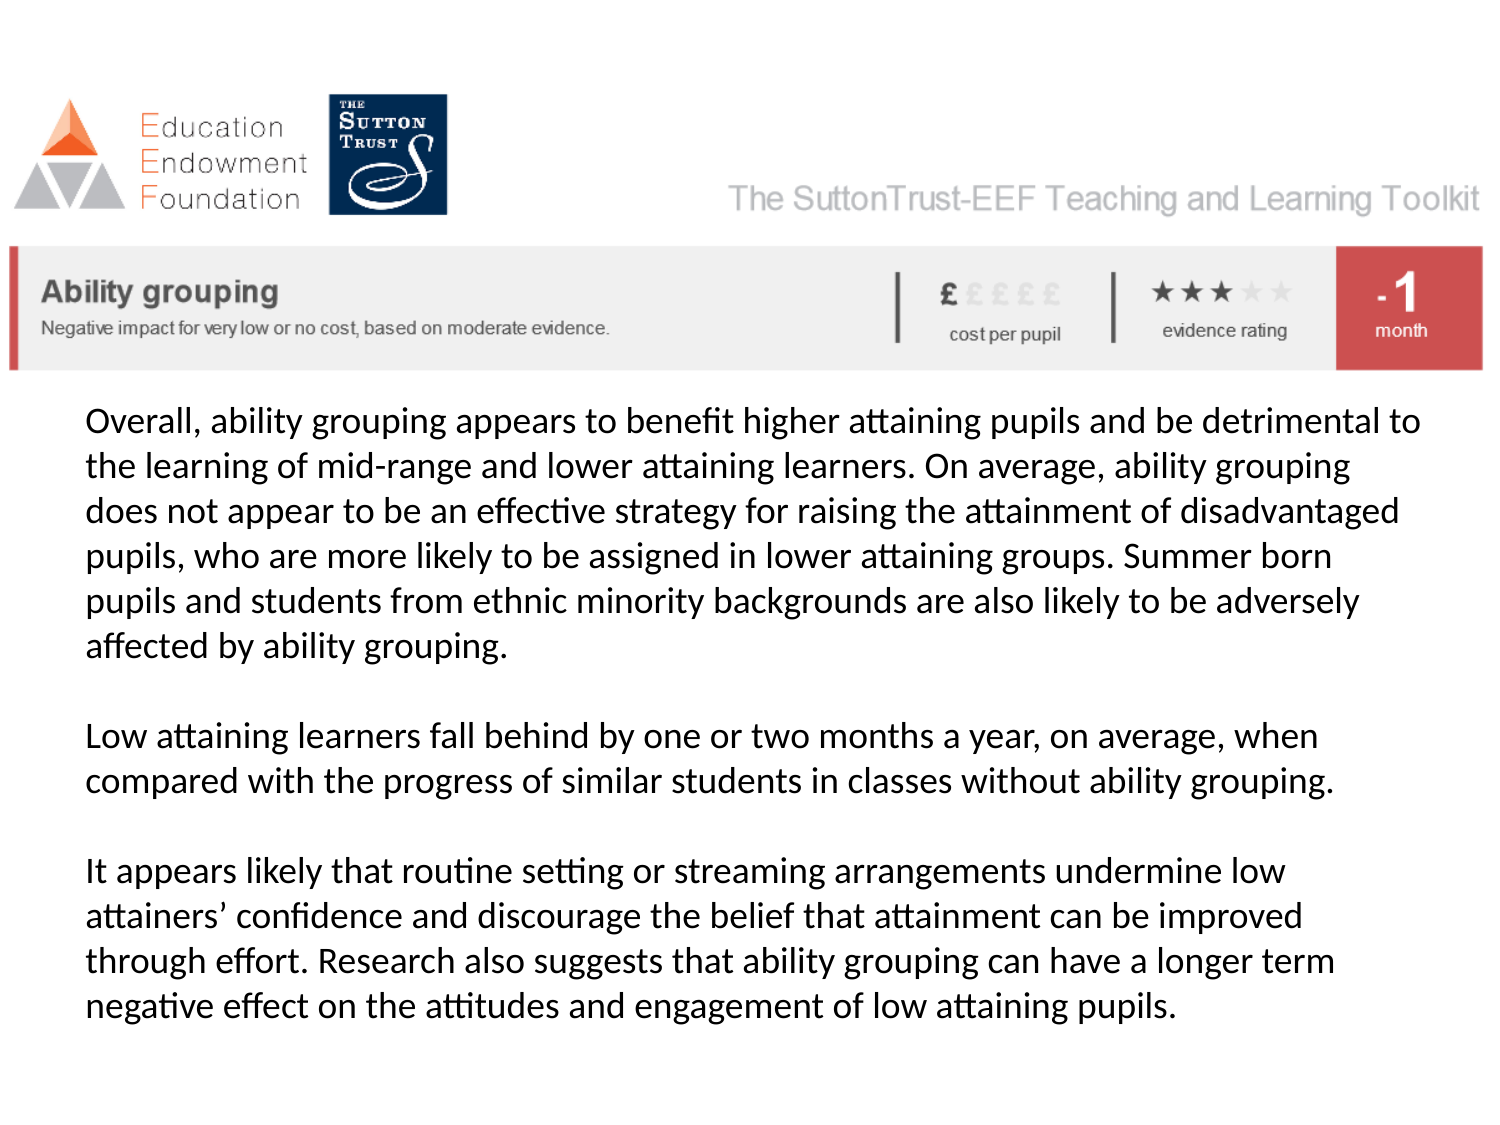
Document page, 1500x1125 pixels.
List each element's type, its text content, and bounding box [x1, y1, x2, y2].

picture [4, 77, 1500, 391]
text_box Overall, ability grouping appears to benefit higher attaining pupils and be detrimental to the learning of mid-range and lower attaining learners. On average, ability grouping does not appear to be an effective strategy for raising the attainment of disadvantaged pupils, who are more likely to be assigned in lower attaining groups. Summer born pupils and students from ethnic minority backgrounds are also likely to be adversely affected by ability grouping. Low attaining learners fall behind by one or two months a year, on average, when compared with the progress of similar students in classes without ability grouping. It appears likely that routine setting or streaming arrangements undermine low attainers’ confidence and discourage the belief that attainment can be improved through effort. Research also suggests that ability grouping can have a longer term negative effect on the attitudes and engagement of low attaining pupils. [70, 399, 1441, 1034]
